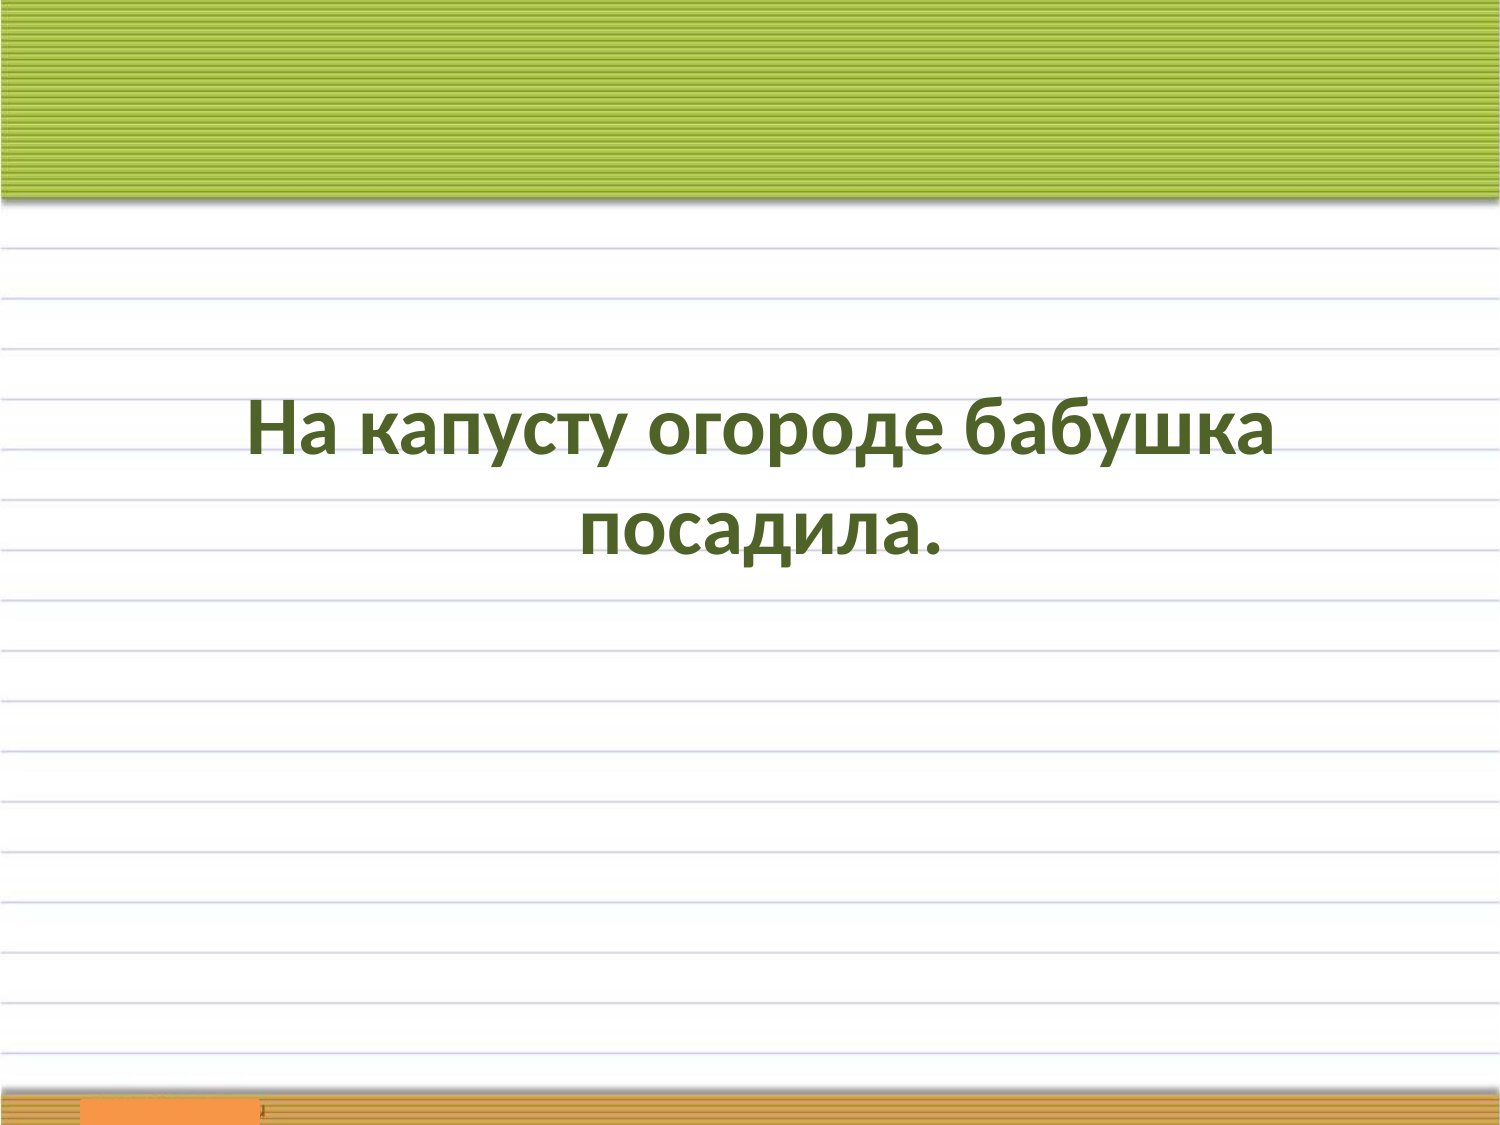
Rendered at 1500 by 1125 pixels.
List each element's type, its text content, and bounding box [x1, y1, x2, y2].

subtitle На капусту огороде бабушка посадила. [58, 363, 1466, 926]
text_box [80, 1099, 260, 1125]
picture [0, 0, 1500, 1125]
